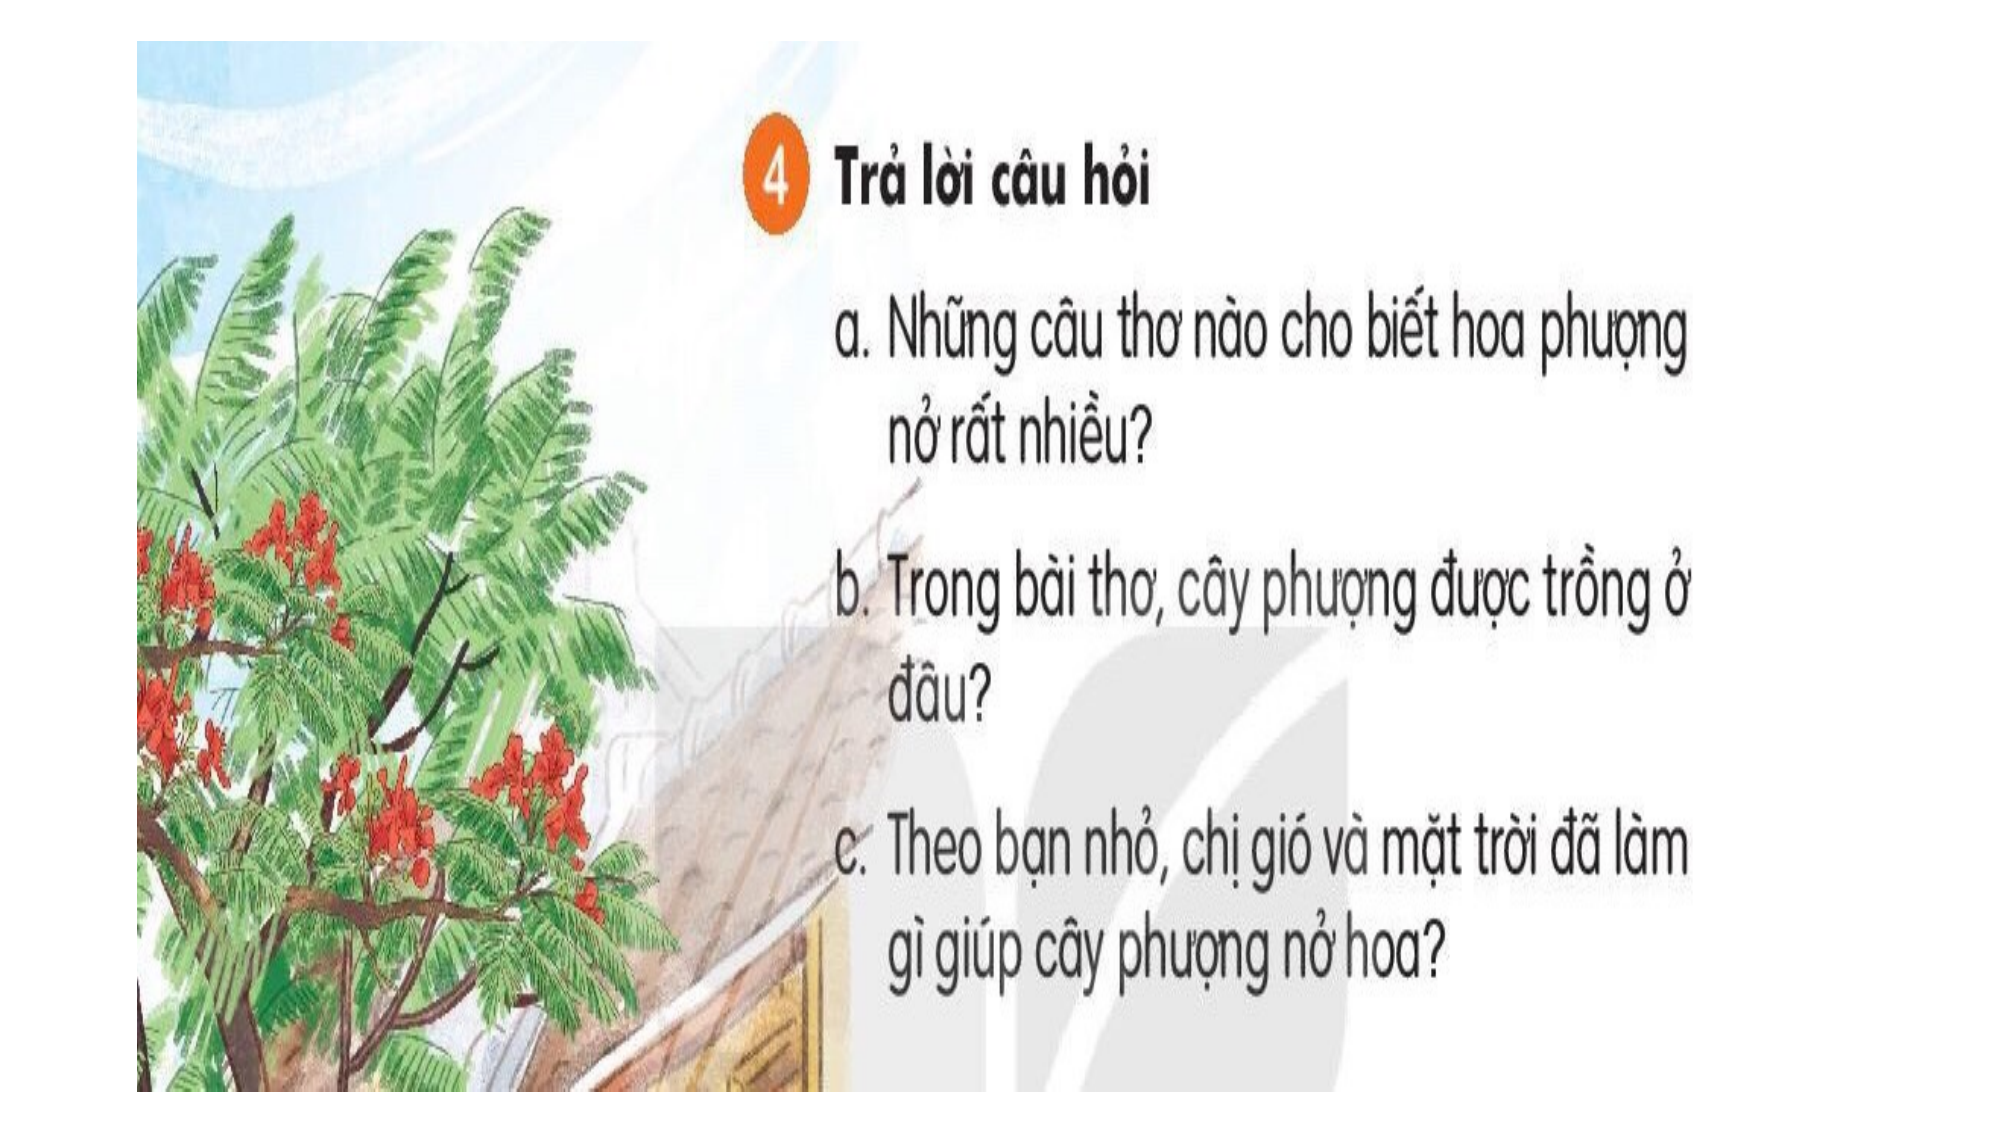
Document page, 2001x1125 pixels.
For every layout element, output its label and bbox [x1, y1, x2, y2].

list [137, 41, 1863, 1092]
